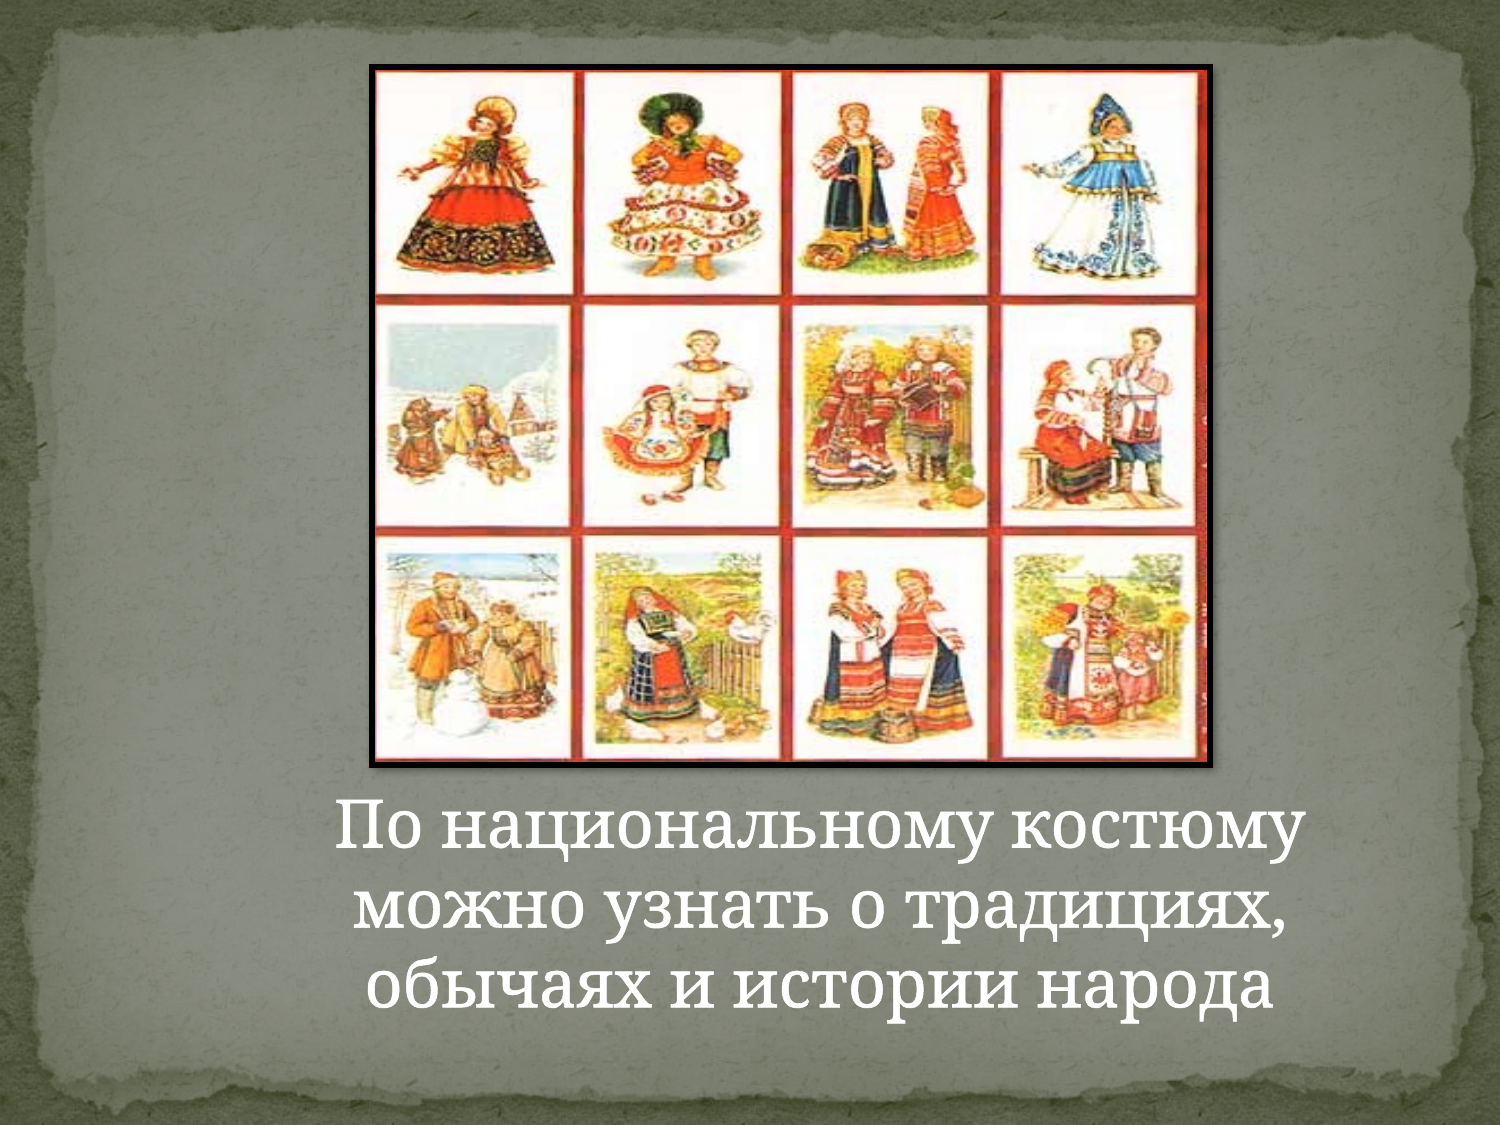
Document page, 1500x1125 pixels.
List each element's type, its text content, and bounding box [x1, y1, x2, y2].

text_box По национальному костюму можно узнать о традициях, обычаях и истории народа [210, 773, 1430, 1028]
picture [374, 70, 1209, 763]
